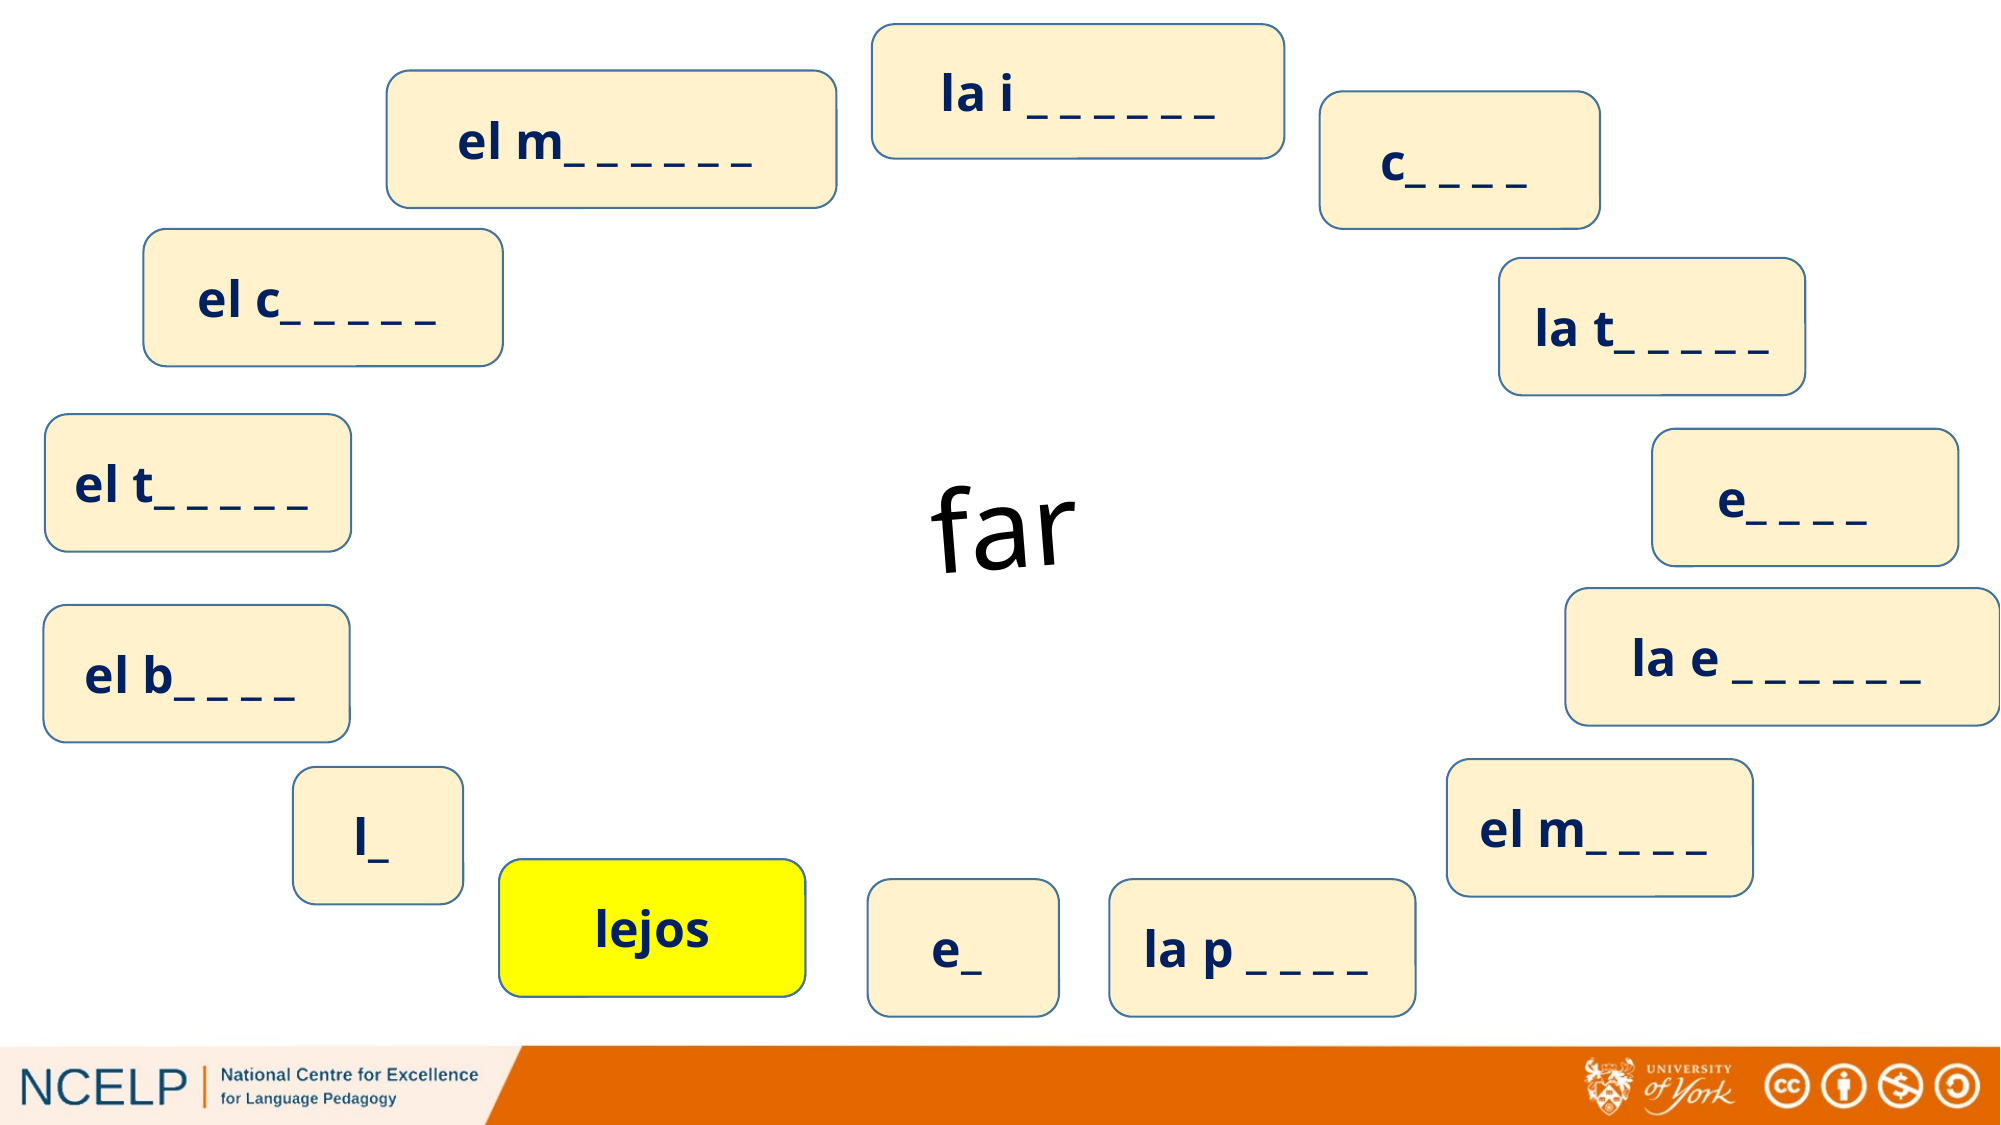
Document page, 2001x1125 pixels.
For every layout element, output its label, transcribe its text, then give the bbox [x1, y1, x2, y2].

text_box el m_ _ _ _ [1445, 758, 1755, 898]
text_box lejos [498, 858, 807, 998]
picture [0, 0, 2001, 1125]
text_box e_ _ _ _ [1651, 427, 1960, 568]
text_box la i _ _ _ _ _ _ [870, 23, 1286, 160]
text_box el t_ _ _ _ _ [43, 413, 353, 553]
text_box la t_ _ _ _ _ [1498, 256, 1807, 397]
text_box el c_ _ _ _ _ [142, 227, 504, 368]
text_box l_ [291, 765, 465, 906]
text_box e_ [866, 878, 1061, 1018]
text_box el m_ _ _ _ _ _ [385, 69, 838, 210]
text_box la e _ _ _ _ _ _ [1564, 587, 2000, 727]
text_box la p _ _ _ _ [1108, 878, 1417, 1018]
text_box el b_ _ _ _ [42, 603, 351, 744]
text_box c_ _ _ _ [1318, 90, 1602, 230]
text_box far [909, 433, 1208, 606]
